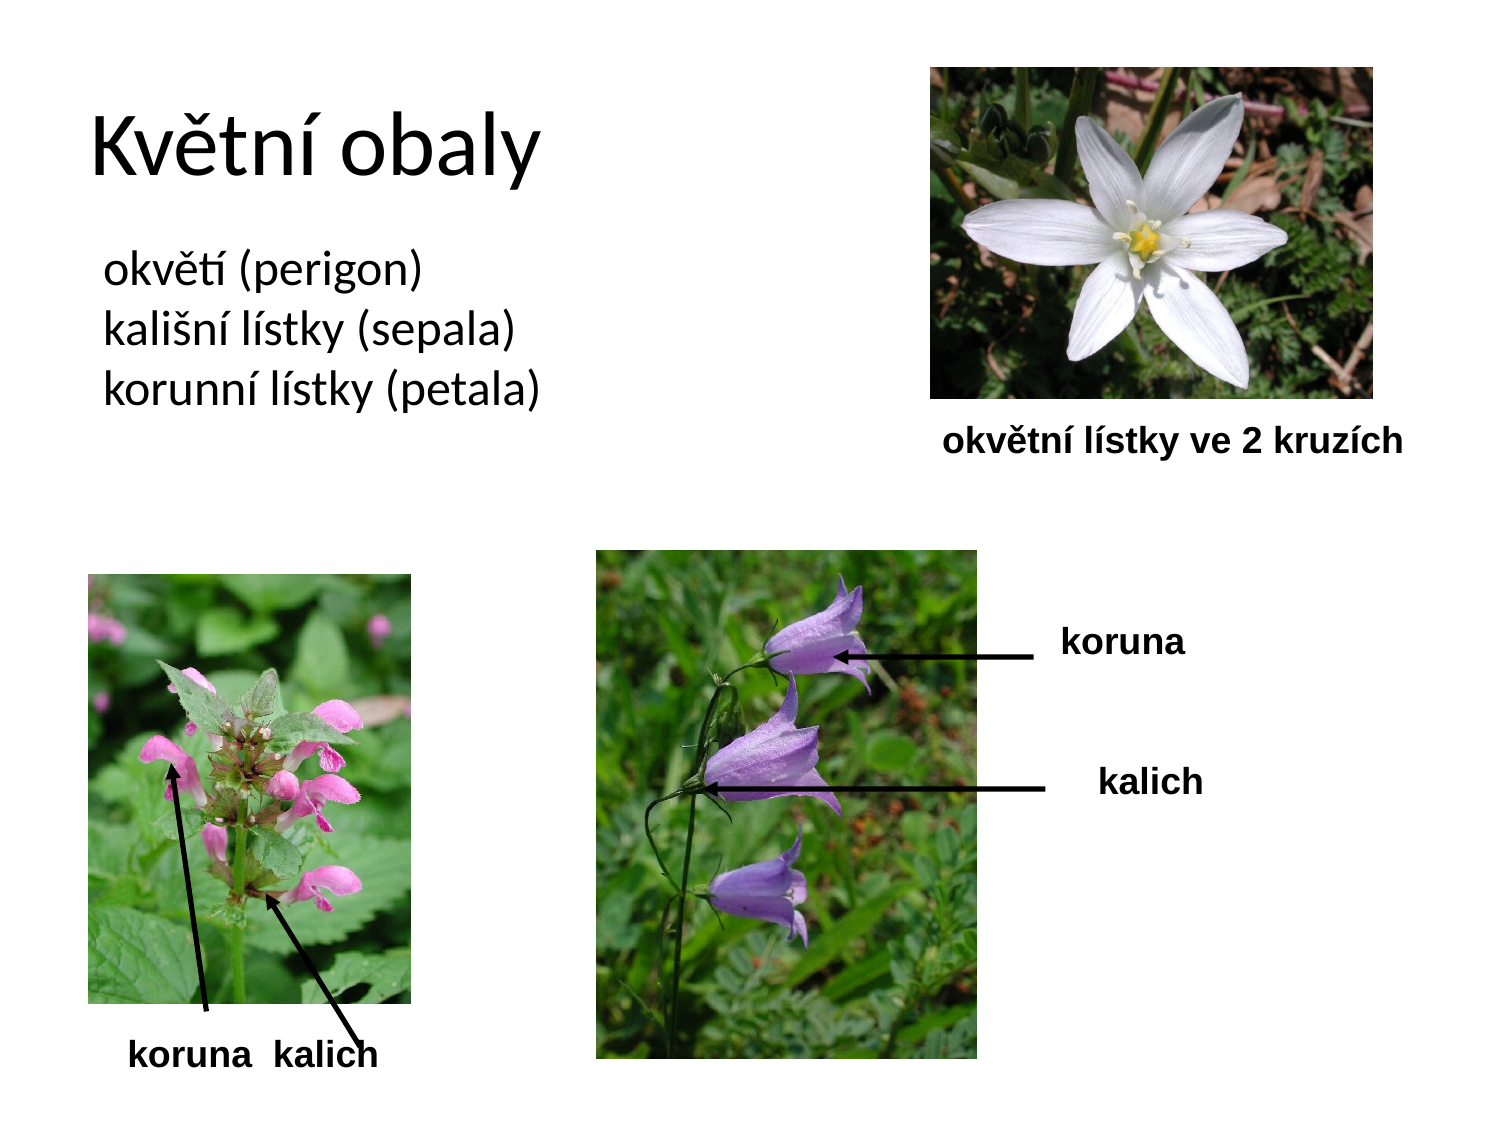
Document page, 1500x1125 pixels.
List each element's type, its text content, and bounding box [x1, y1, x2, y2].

picture [930, 66, 1373, 399]
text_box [596, 550, 1220, 1059]
text_box okvětí (perigon) kališní lístky (sepala) korunní lístky (petala) [88, 228, 839, 424]
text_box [88, 573, 411, 1084]
title Květní obaly [75, 45, 1425, 233]
text_box okvětní lístky ve 2 kruzích [927, 408, 1420, 469]
